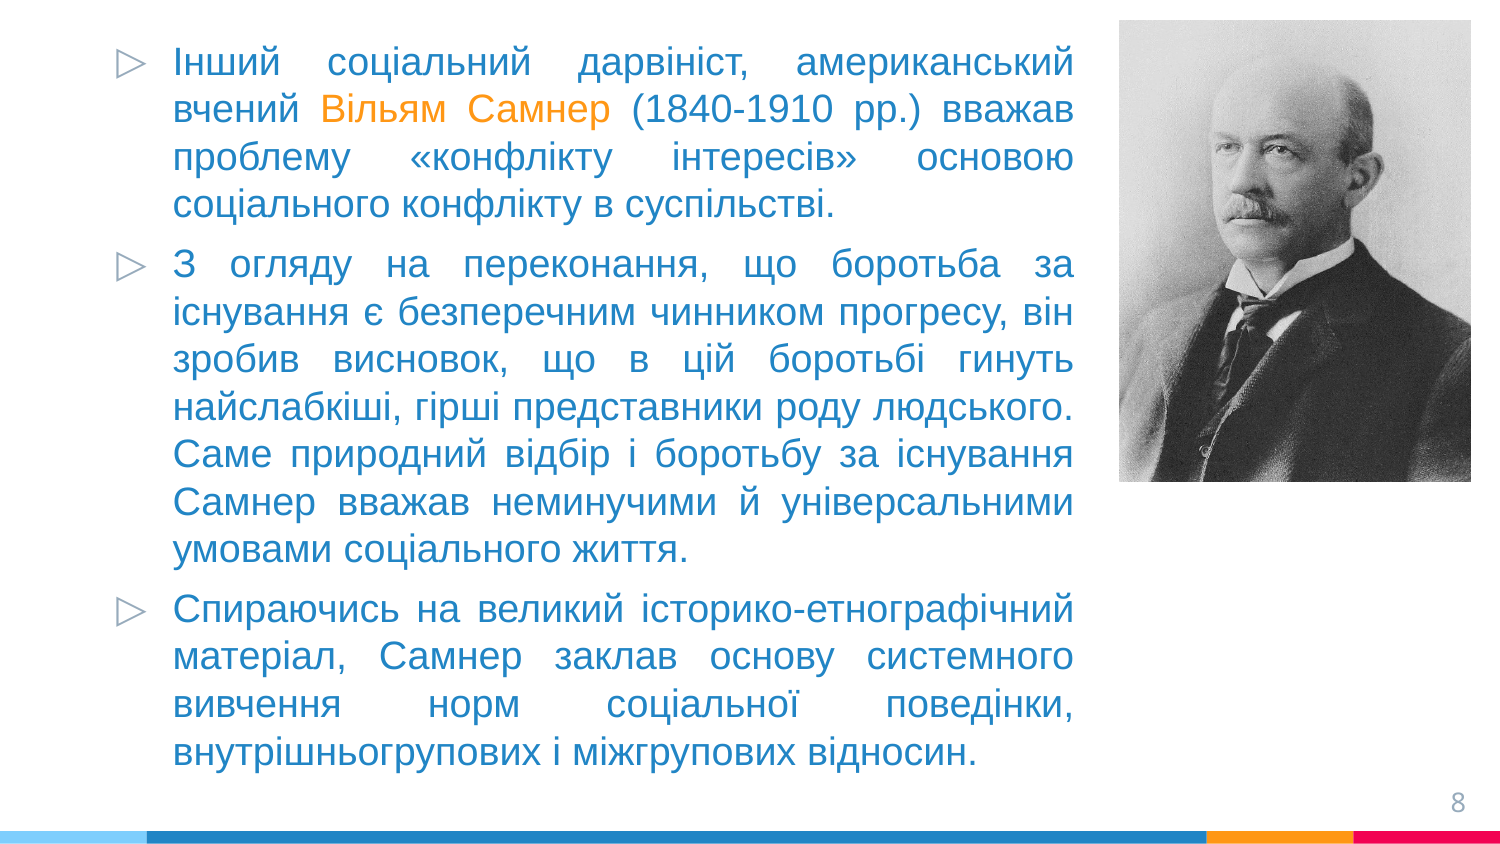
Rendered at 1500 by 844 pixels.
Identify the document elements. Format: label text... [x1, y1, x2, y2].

list Інший соціальний дарвініст, американський вчений Вільям Самнер (1840-1910 рр.) вважав проблему «конфлікту інтересів» основою соціального конфлікту в суспільстві. З огляду на переконання, що боротьба за існування є безперечним чинником прогресу, він зробив висновок, що в цій боротьбі гинуть найслабкіші, гірші представники роду людського. Саме природний відбір і боротьбу за існування Самнер вважав неминучими й універсальними умовами соціального життя. Спираючись на великий історико-етнографічний матеріал, Самнер заклав основу системного вивчення норм соціальної поведінки, внутрішньогрупових і міжгрупових відносин. [82, 20, 1091, 723]
slide_number 8 [1391, 770, 1482, 822]
picture [1119, 20, 1471, 482]
